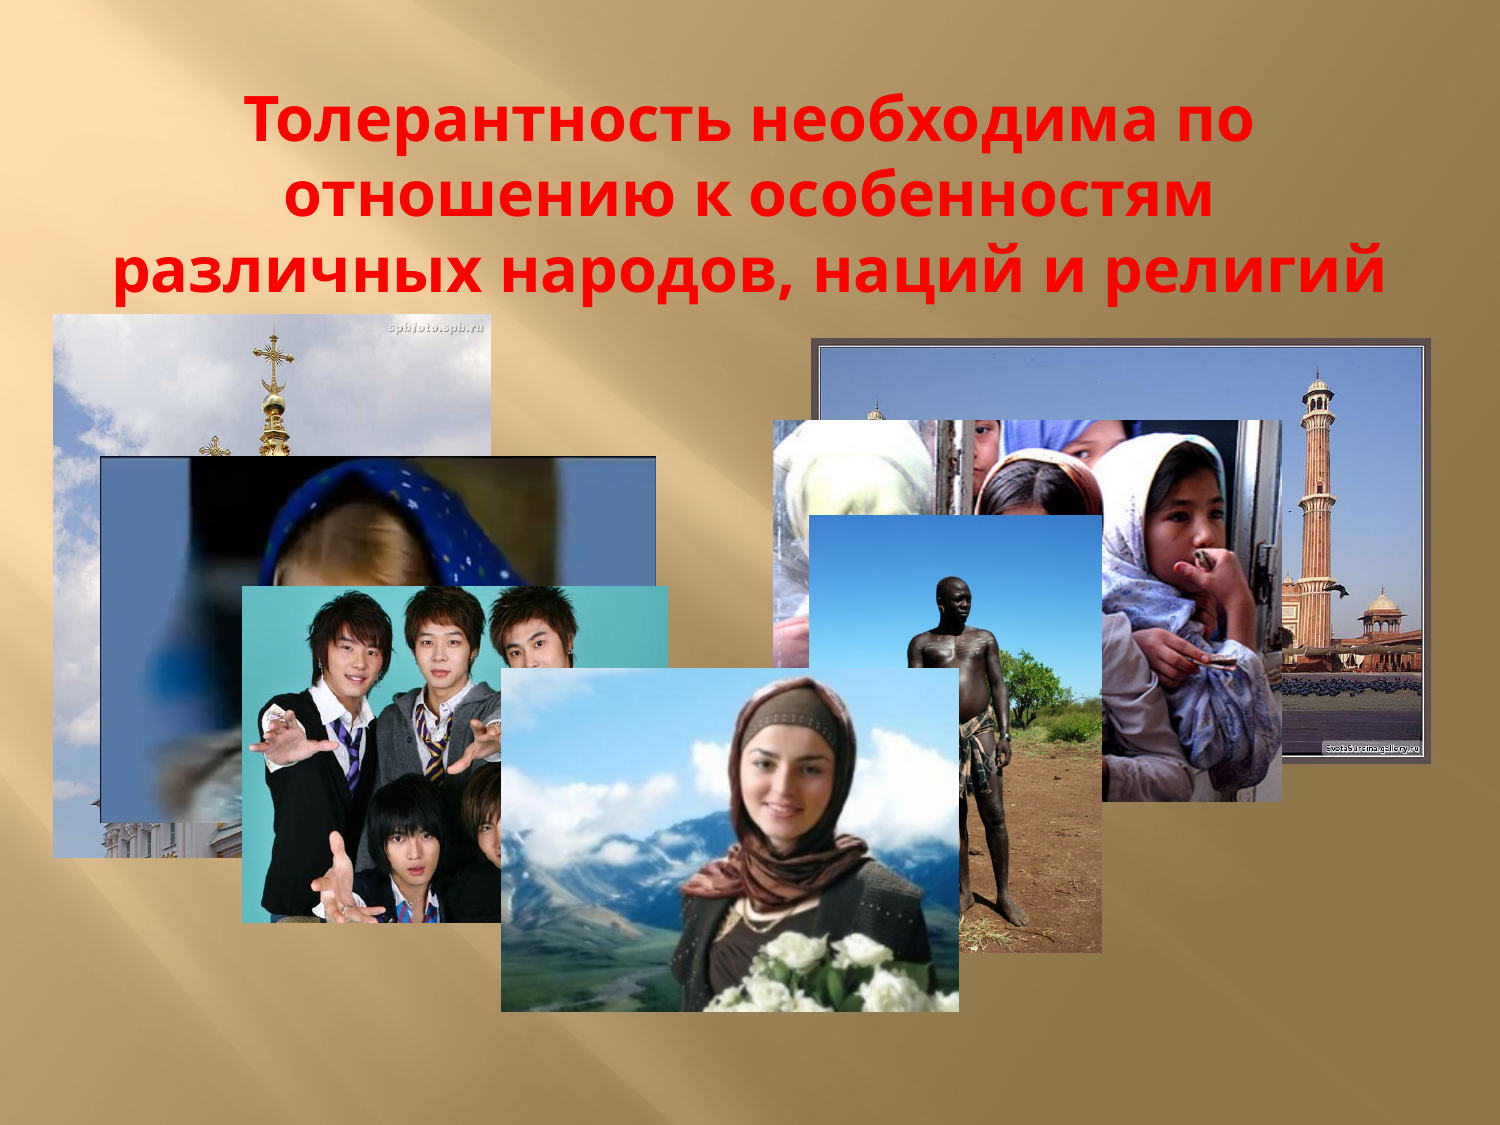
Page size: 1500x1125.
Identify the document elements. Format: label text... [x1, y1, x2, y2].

title Толерантность необходима по отношению к особенностям различных народов, наций и религий [75, 45, 1425, 339]
picture [52, 314, 1431, 1012]
